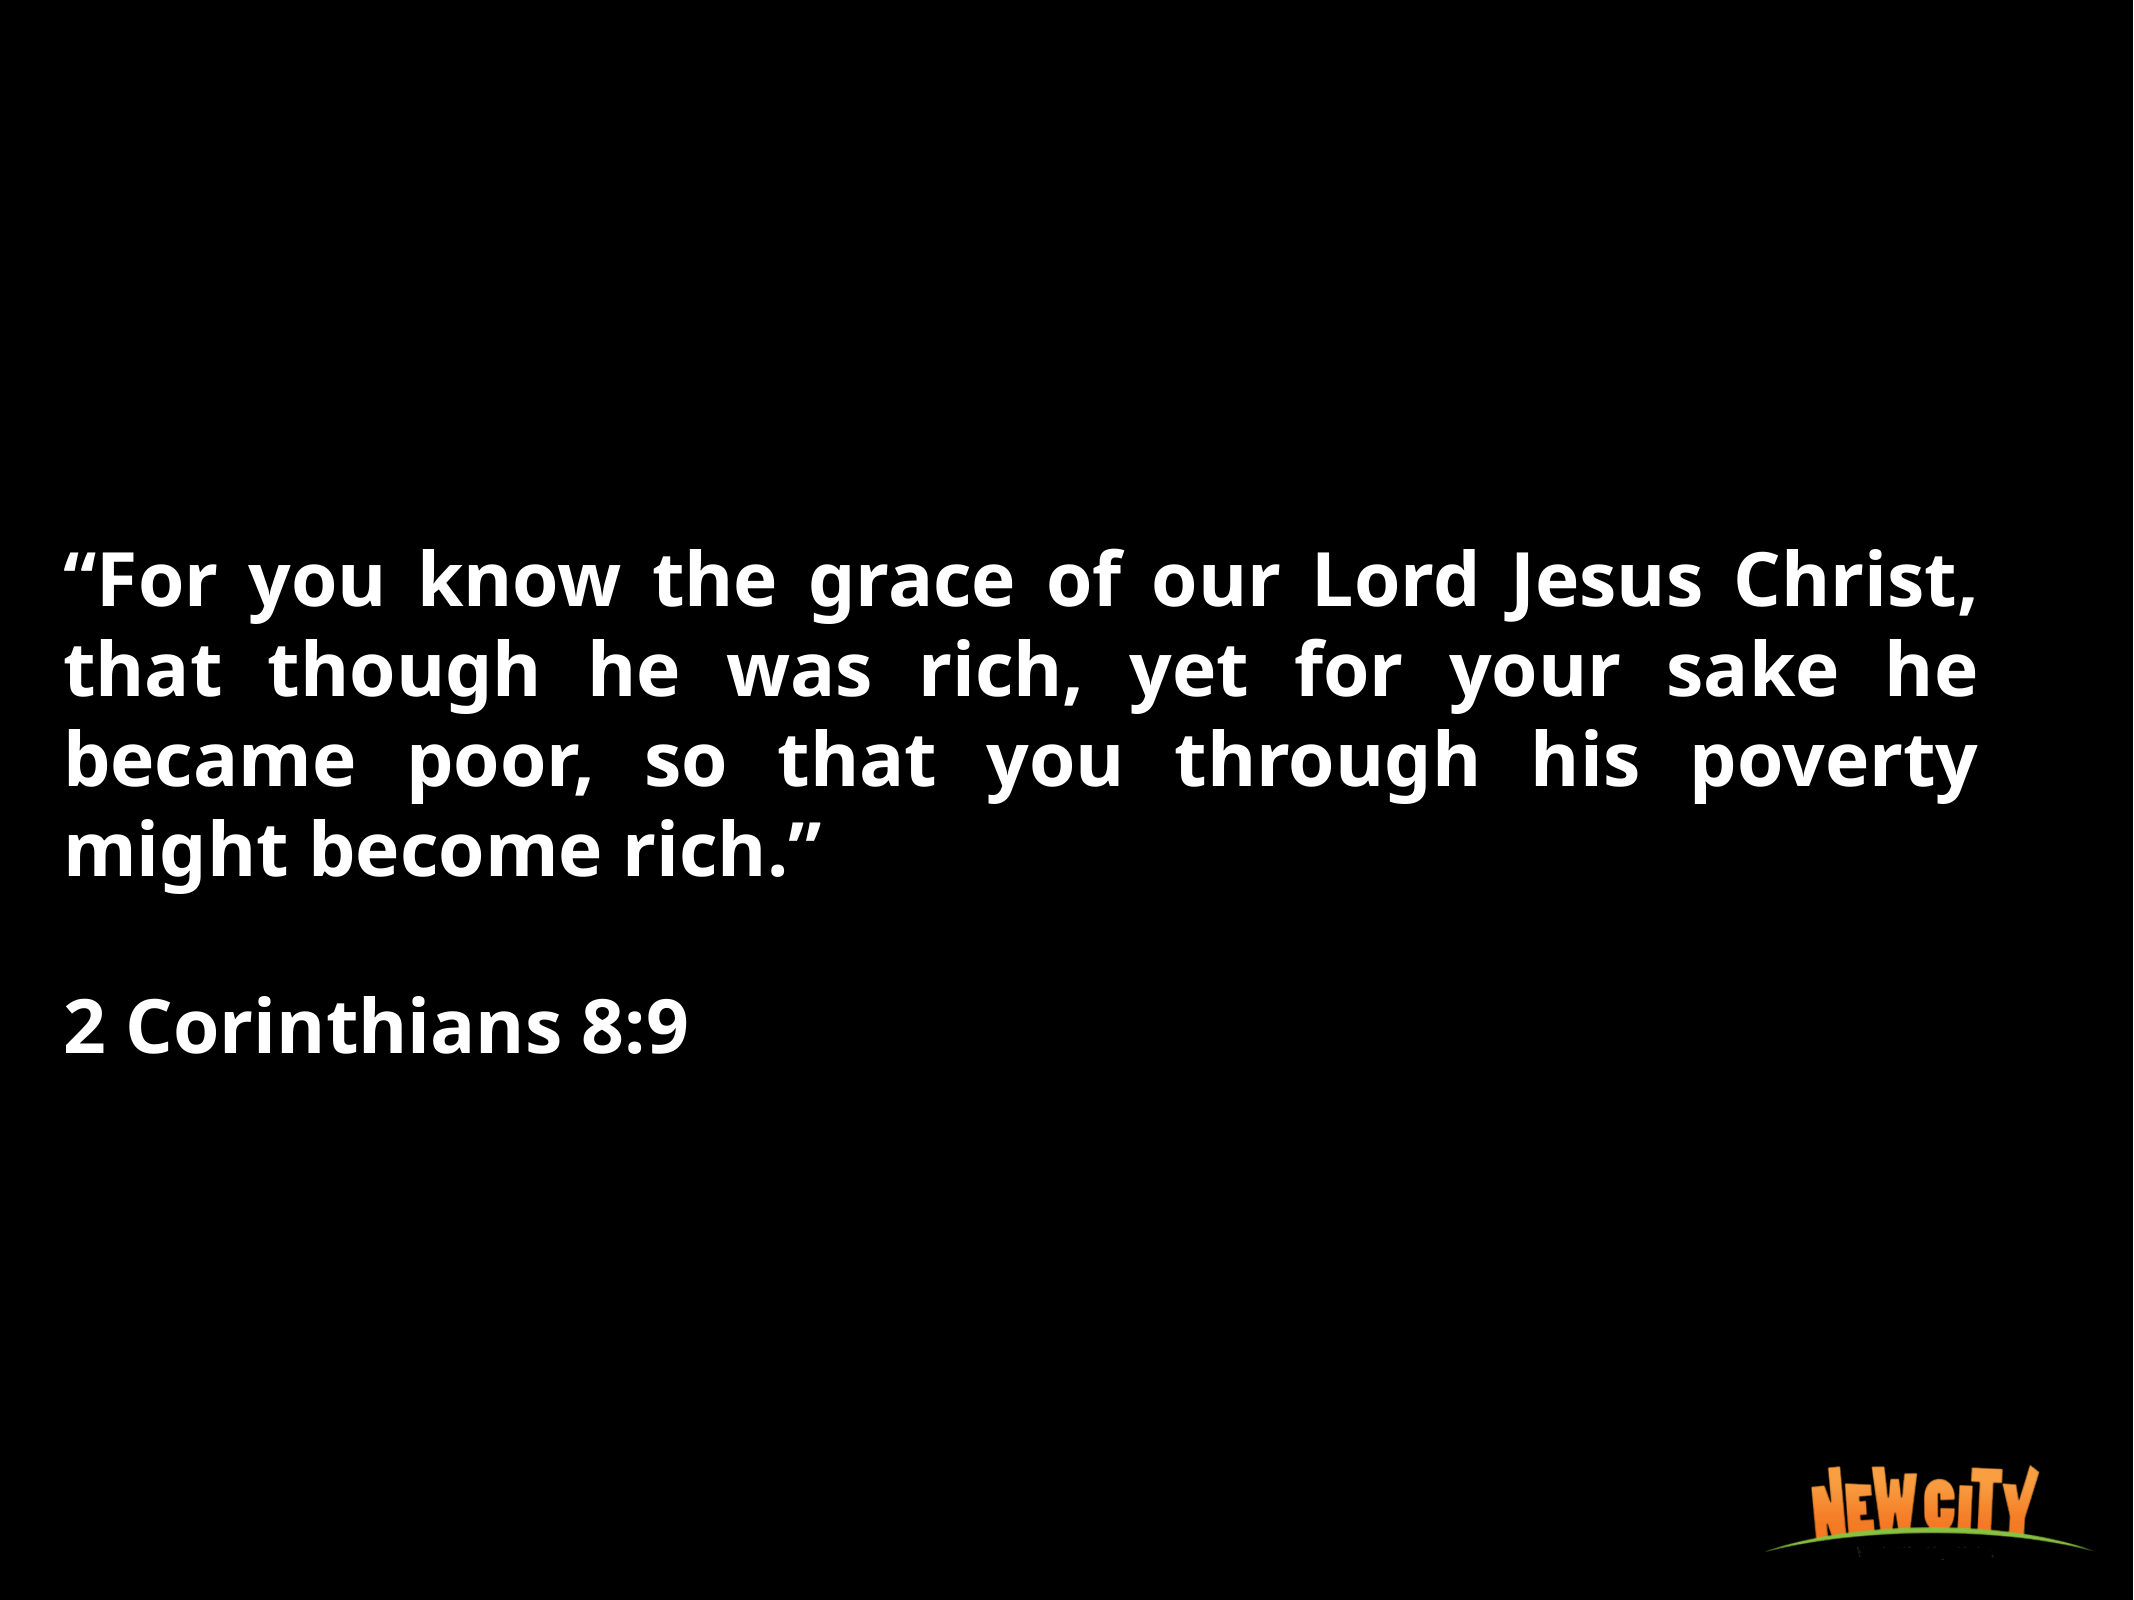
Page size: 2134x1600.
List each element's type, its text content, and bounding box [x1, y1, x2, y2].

picture [1759, 1452, 2100, 1567]
title “For you know the grace of our Lord Jesus Christ, that though he was rich, yet for your sake he became poor, so that you through his poverty might become rich.” 2 Corinthians 8:9 [62, 64, 1981, 1536]
